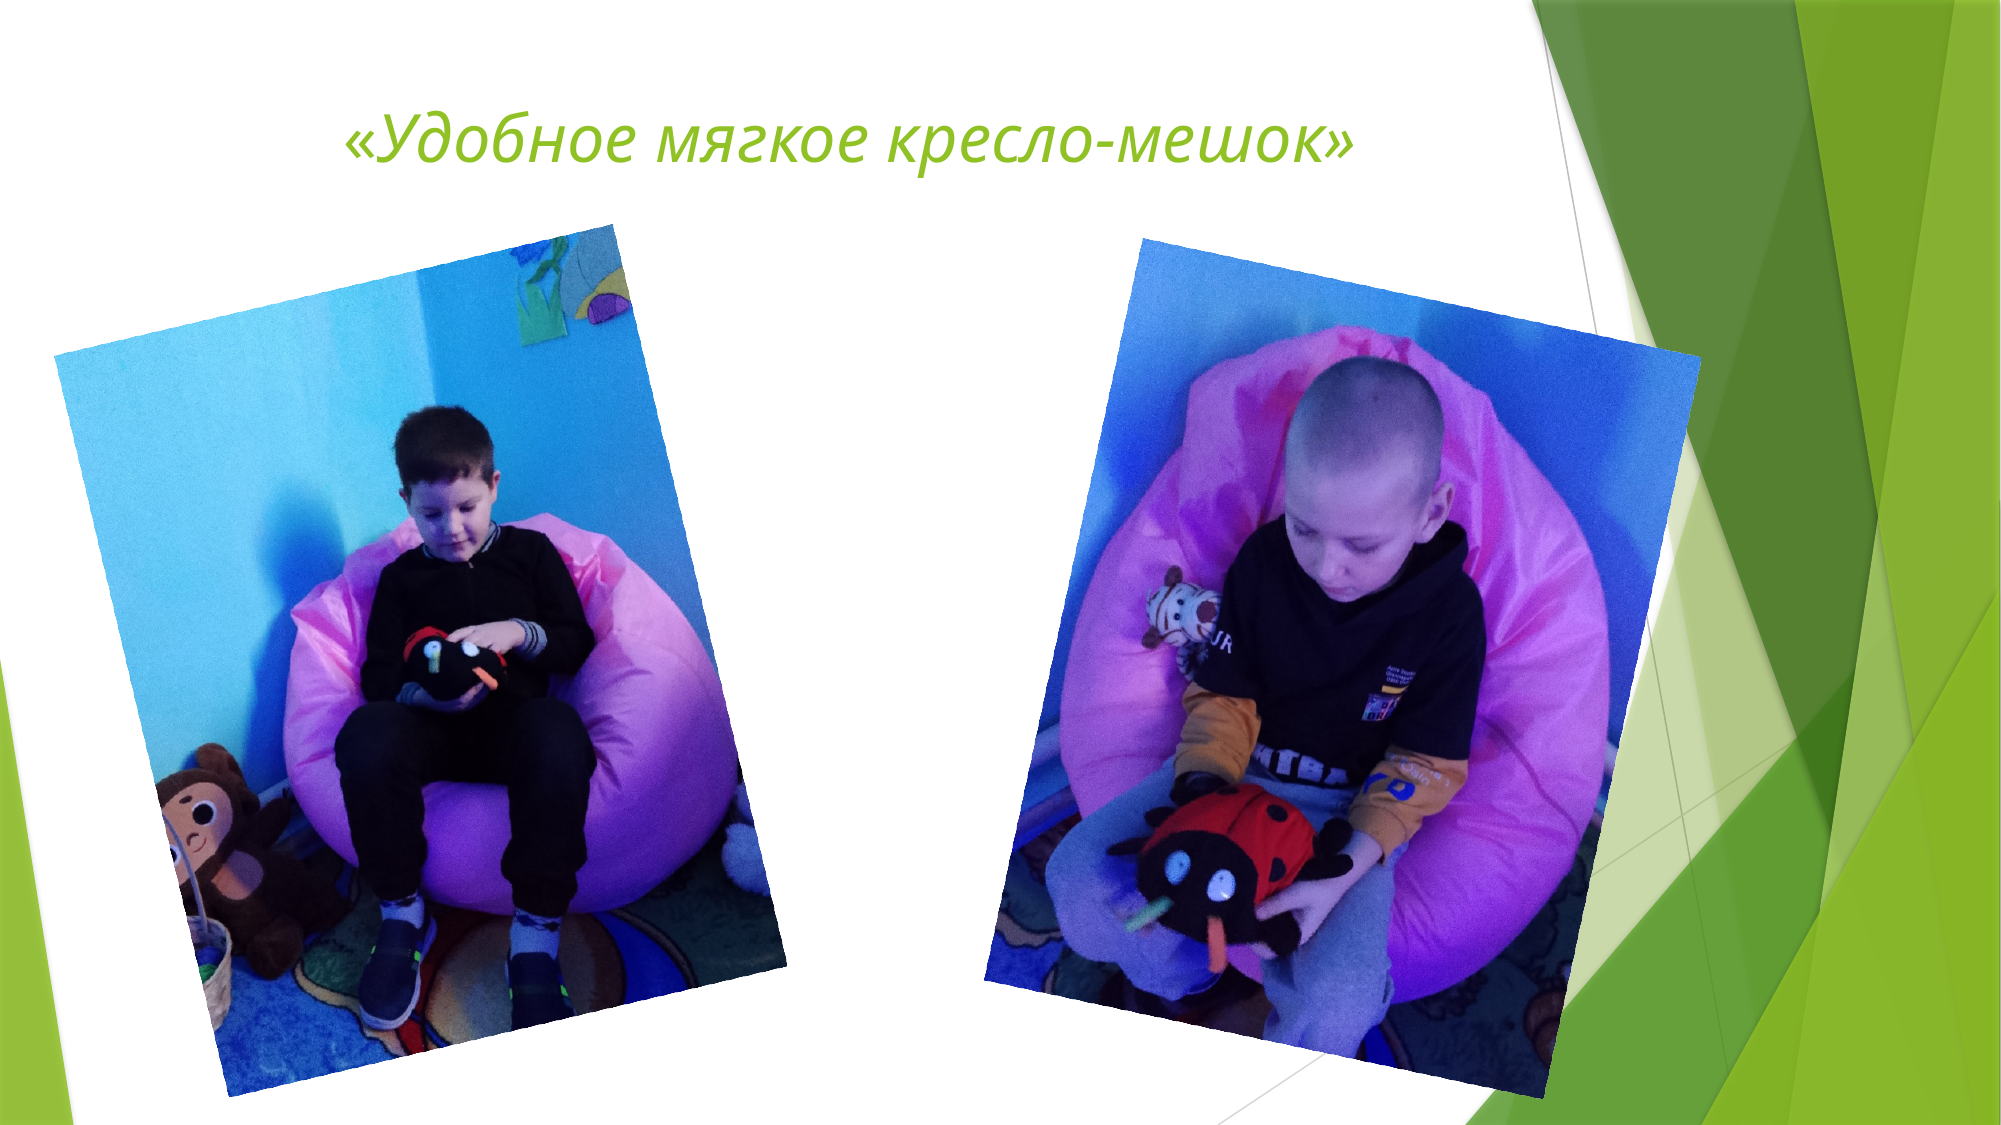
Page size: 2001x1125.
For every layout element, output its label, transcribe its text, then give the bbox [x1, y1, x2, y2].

title «Удобное мягкое кресло-мешок» [120, 88, 1598, 928]
picture [984, 239, 1701, 1099]
picture [54, 225, 787, 1097]
